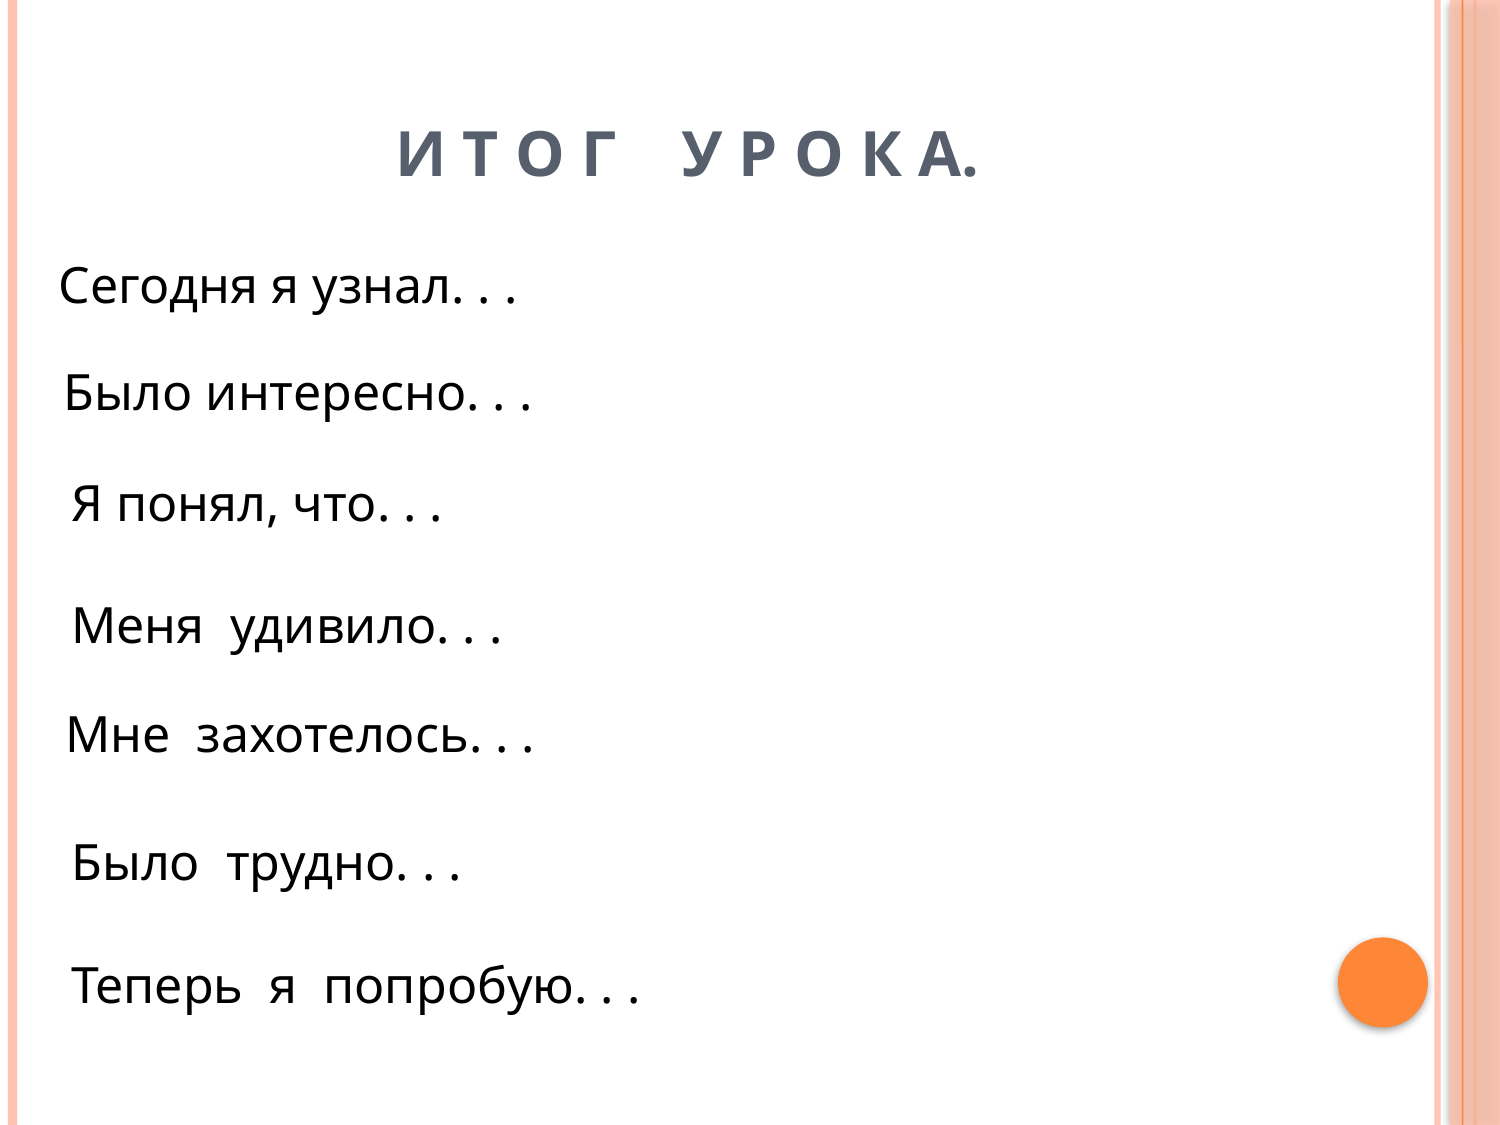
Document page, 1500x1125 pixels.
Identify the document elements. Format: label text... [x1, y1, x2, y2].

text_box Было интересно. . . [49, 352, 640, 428]
text_box Было трудно. . . [56, 822, 553, 898]
text_box Я понял, что. . . [56, 463, 614, 539]
text_box Теперь я попробую. . . [56, 946, 742, 1022]
text_box Сегодня я узнал. . . [44, 245, 596, 321]
text_box Меня удивило. . . [56, 586, 647, 661]
title И Т О Г У Р О К А. [75, 45, 1300, 197]
text_box Мне захотелось. . . [50, 694, 606, 770]
